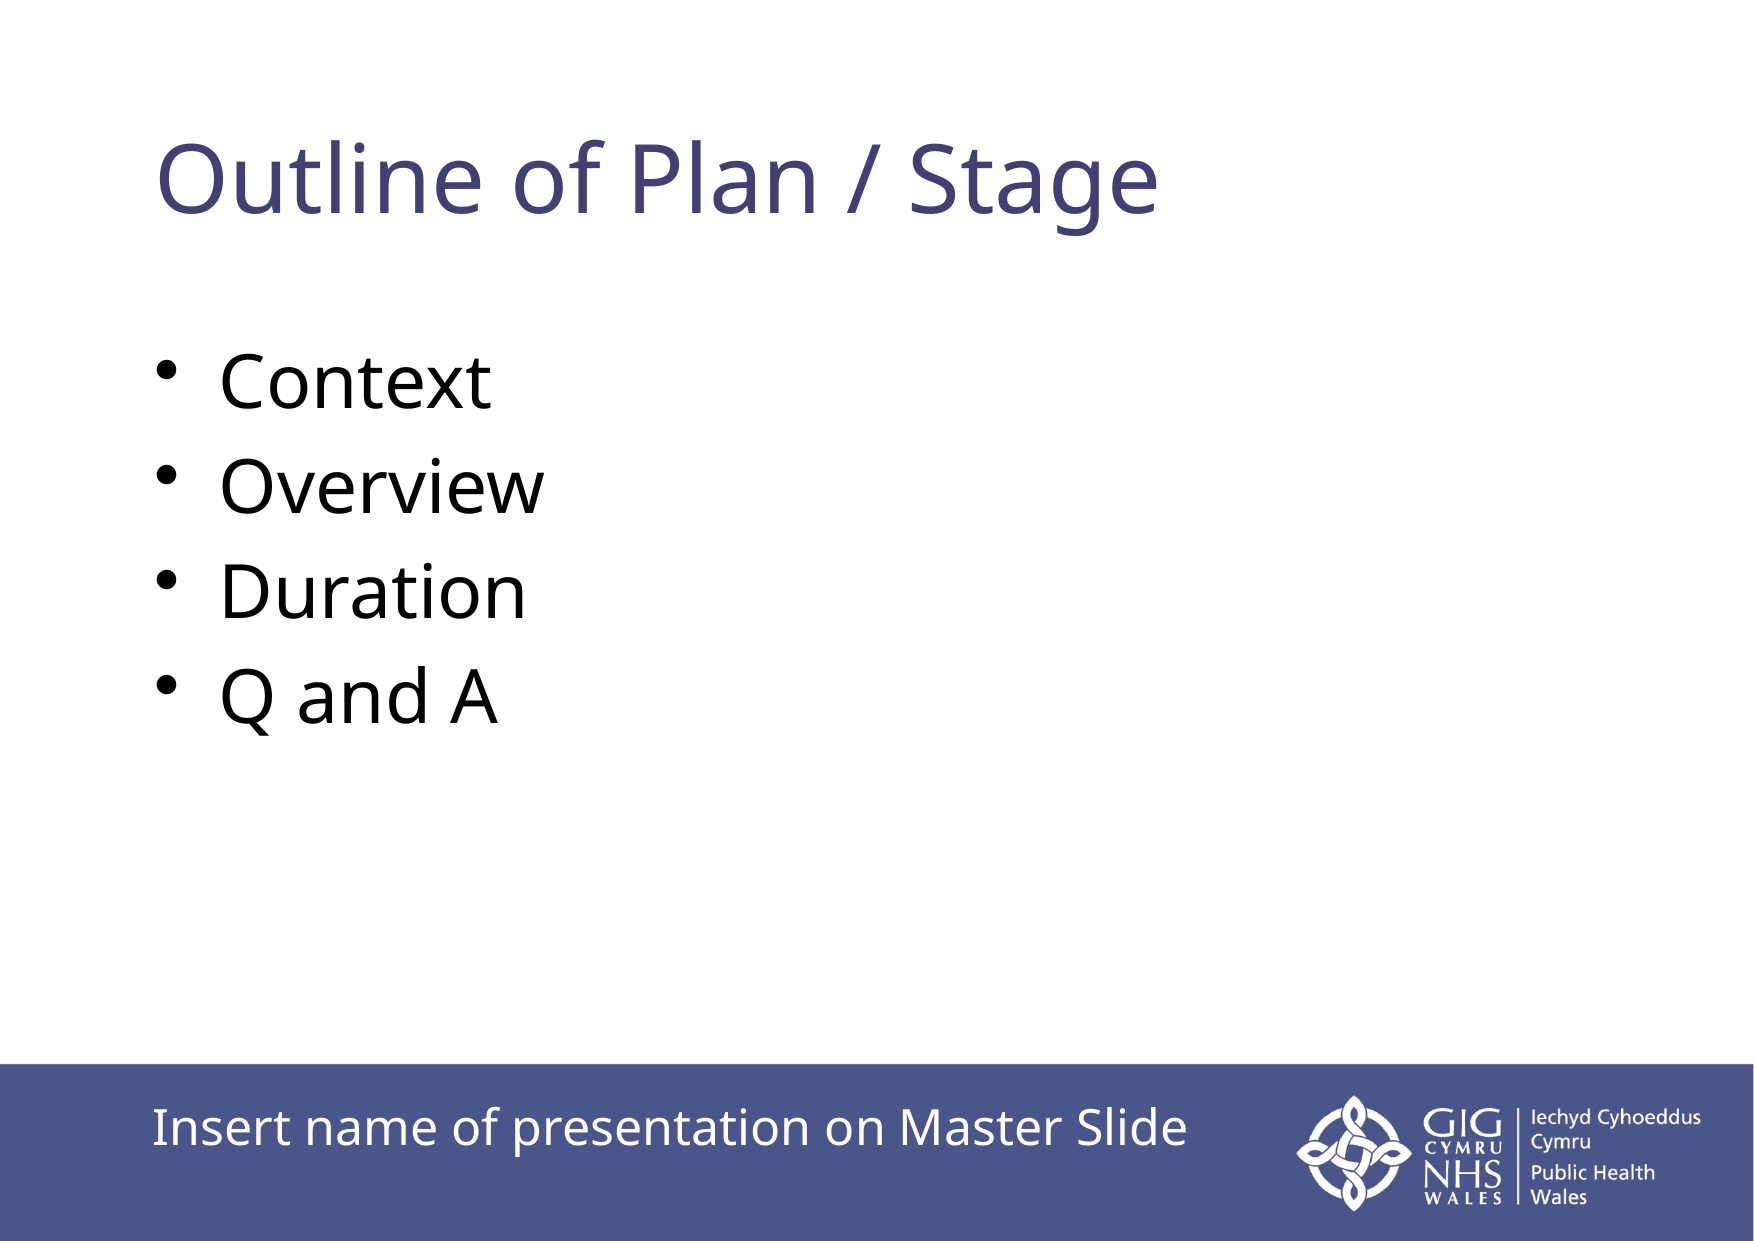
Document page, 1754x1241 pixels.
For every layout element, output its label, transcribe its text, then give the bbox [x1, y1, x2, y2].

picture [0, 0, 1754, 1241]
title Outline of Plan / Stage [137, 74, 1626, 276]
list Context Overview Duration Q and A [137, 324, 1629, 1026]
footer Insert name of presentation on Master Slide [137, 1087, 1213, 1226]
